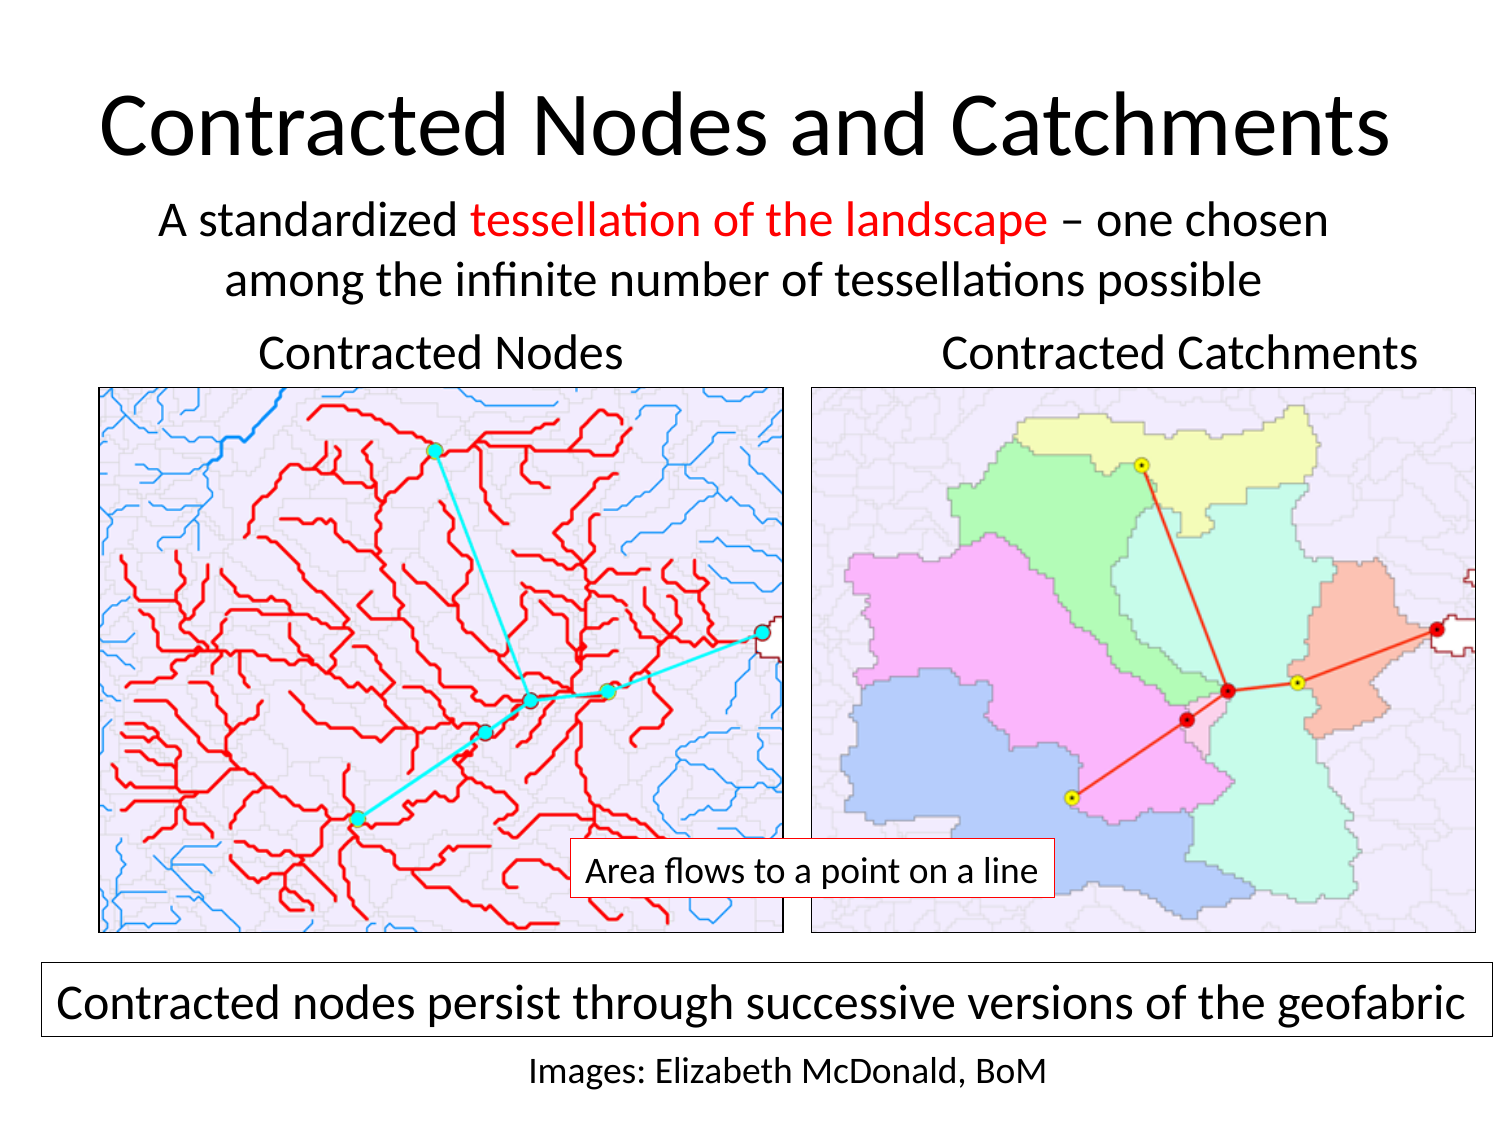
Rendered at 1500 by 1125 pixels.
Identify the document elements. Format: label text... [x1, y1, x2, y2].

text_box A standardized tessellation of the landscape – one chosen among the infinite number of tessellations possible [137, 178, 1350, 314]
text_box Contracted Catchments [926, 312, 1434, 386]
picture [99, 387, 783, 933]
text_box Contracted nodes persist through successive versions of the geofabric [41, 962, 1493, 1037]
title Contracted Nodes and Catchments [71, 24, 1422, 213]
text_box Images: Elizabeth McDonald, BoM [513, 1038, 1064, 1099]
text_box Contracted Nodes [243, 314, 639, 386]
text_box Area flows to a point on a line [787, 838, 807, 898]
picture [812, 387, 1475, 933]
